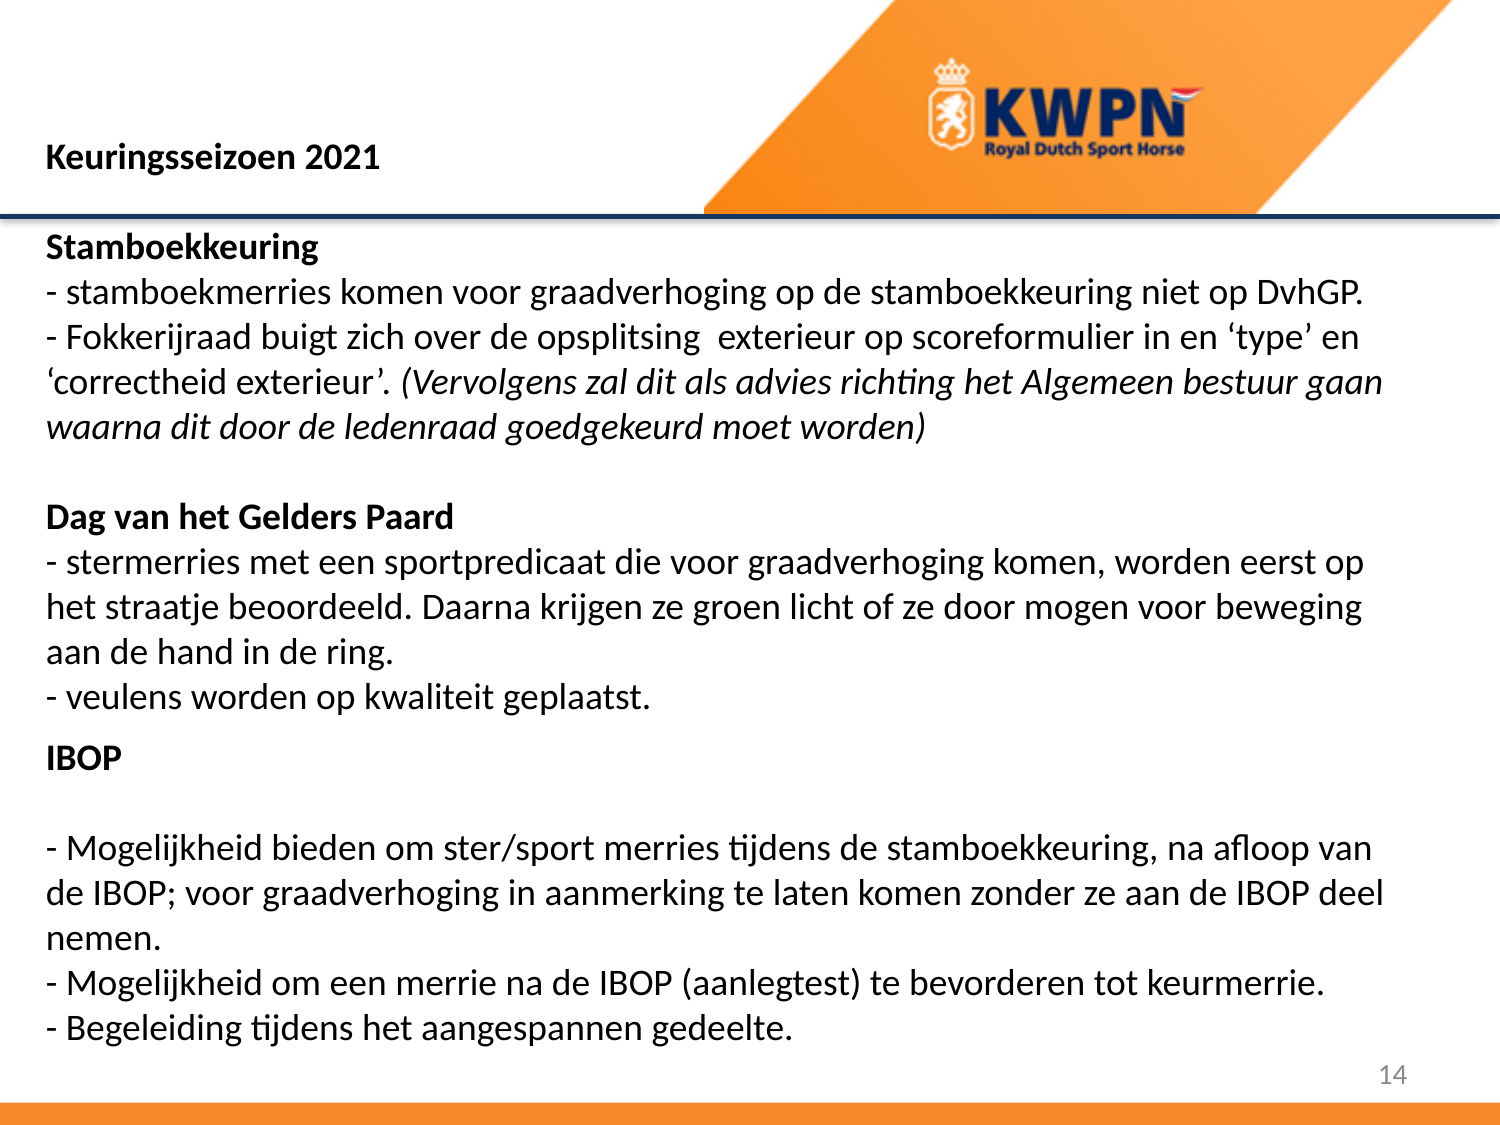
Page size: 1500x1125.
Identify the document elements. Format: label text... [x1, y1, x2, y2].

text_box IBOP - Mogelijkheid bieden om ster/sport merries tijdens de stamboekkeuring, na afloop van de IBOP; voor graadverhoging in aanmerking te laten komen zonder ze aan de IBOP deel nemen. - Mogelijkheid om een merrie na de IBOP (aanlegtest) te bevorderen tot keurmerrie. - Begeleiding tijdens het aangespannen gedeelte. [31, 725, 1403, 1101]
picture [704, 0, 1500, 214]
slide_number 14 [1074, 1042, 1425, 1103]
text_box Keuringsseizoen 2021 Stamboekkeuring - stamboekmerries komen voor graadverhoging op de stamboekkeuring niet op DvhGP. - Fokkerijraad buigt zich over de opsplitsing exterieur op scoreformulier in en ‘type’ en ‘correctheid exterieur’. (Vervolgens zal dit als advies richting het Algemeen bestuur gaan waarna dit door de ledenraad goedgekeurd moet worden) Dag van het Gelders Paard - stermerries met een sportpredicaat die voor graadverhoging komen, worden eerst op het straatje beoordeeld. Daarna krijgen ze groen licht of ze door mogen voor beweging aan de hand in de ring. - veulens worden op kwaliteit geplaatst. [31, 124, 1425, 770]
